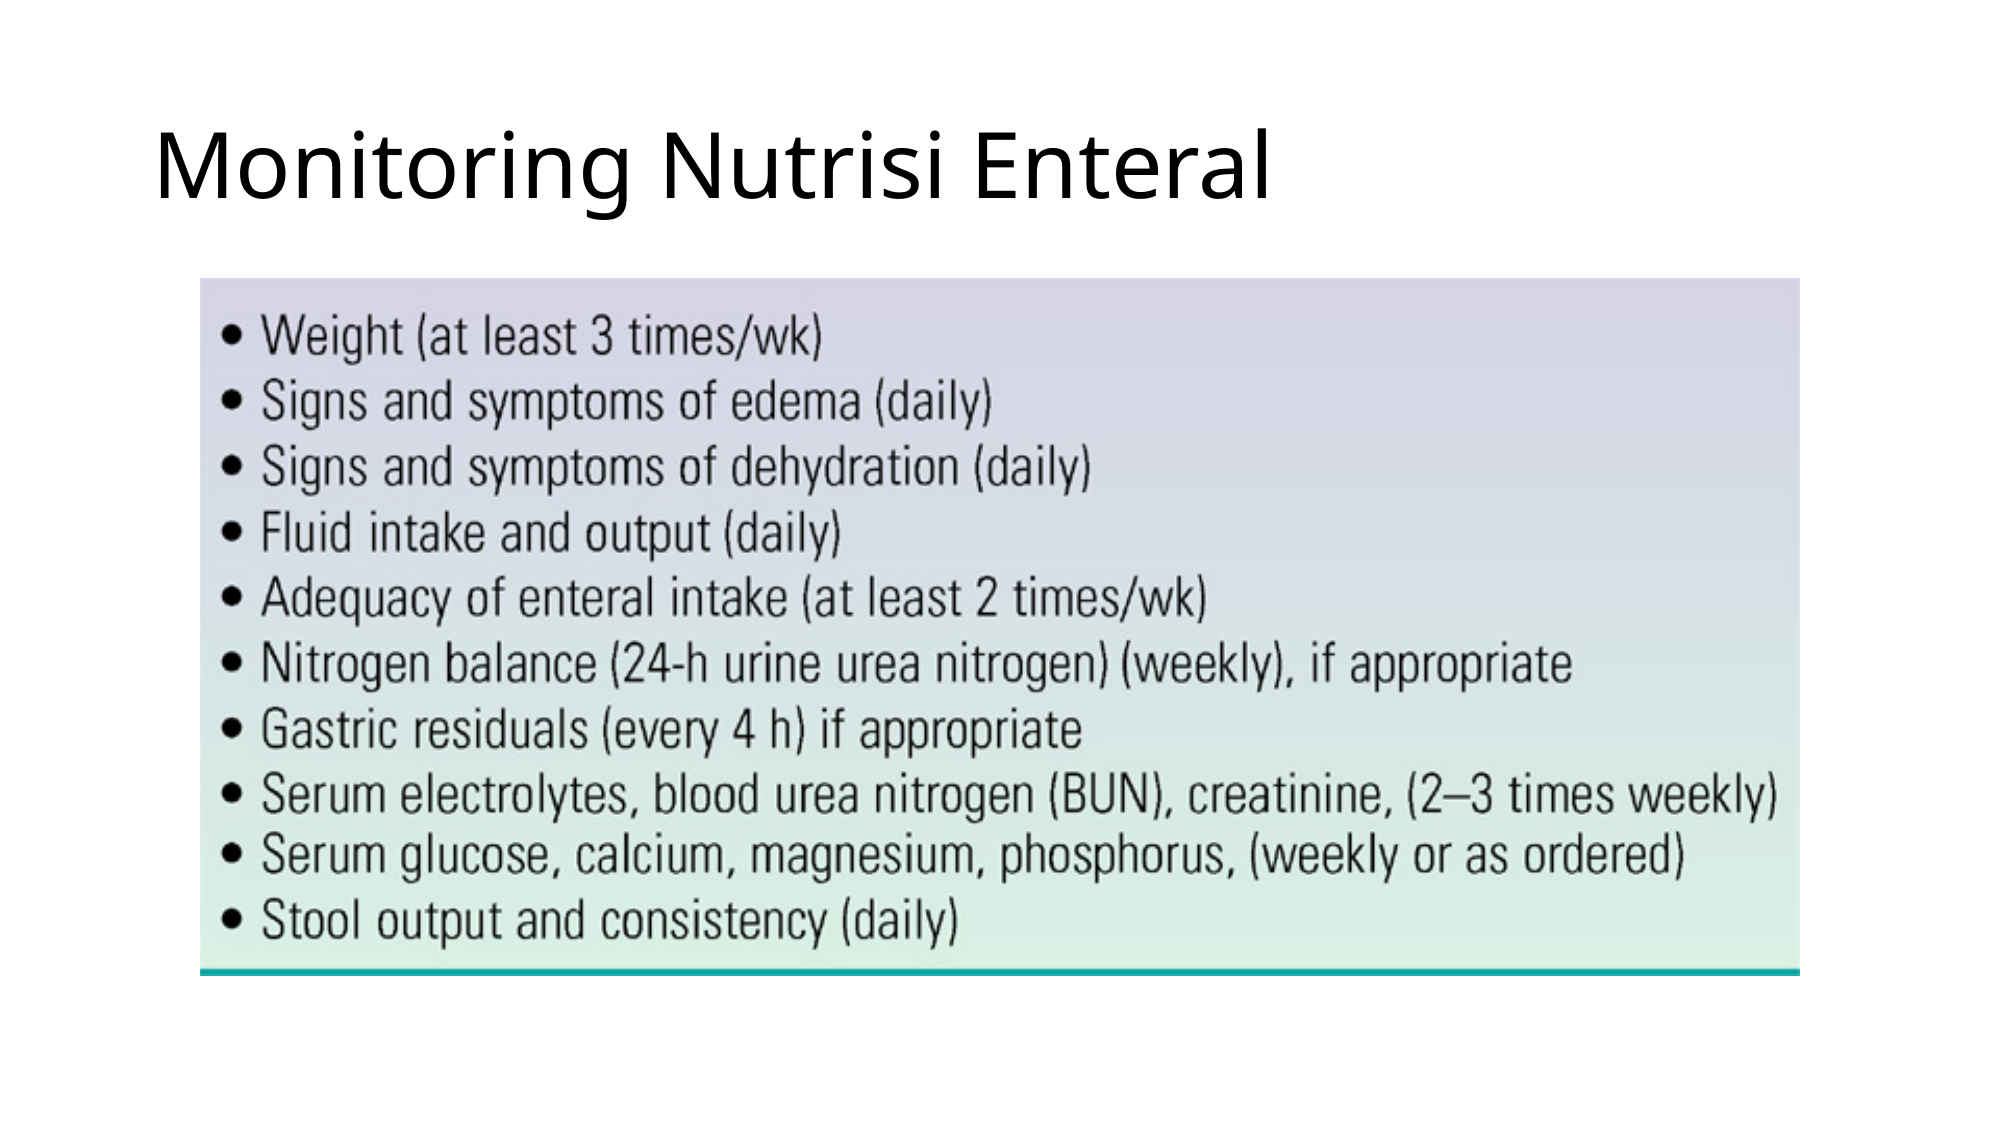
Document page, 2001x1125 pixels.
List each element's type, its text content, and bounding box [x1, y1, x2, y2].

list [199, 278, 1800, 976]
title Monitoring Nutrisi Enteral [137, 59, 1863, 278]
